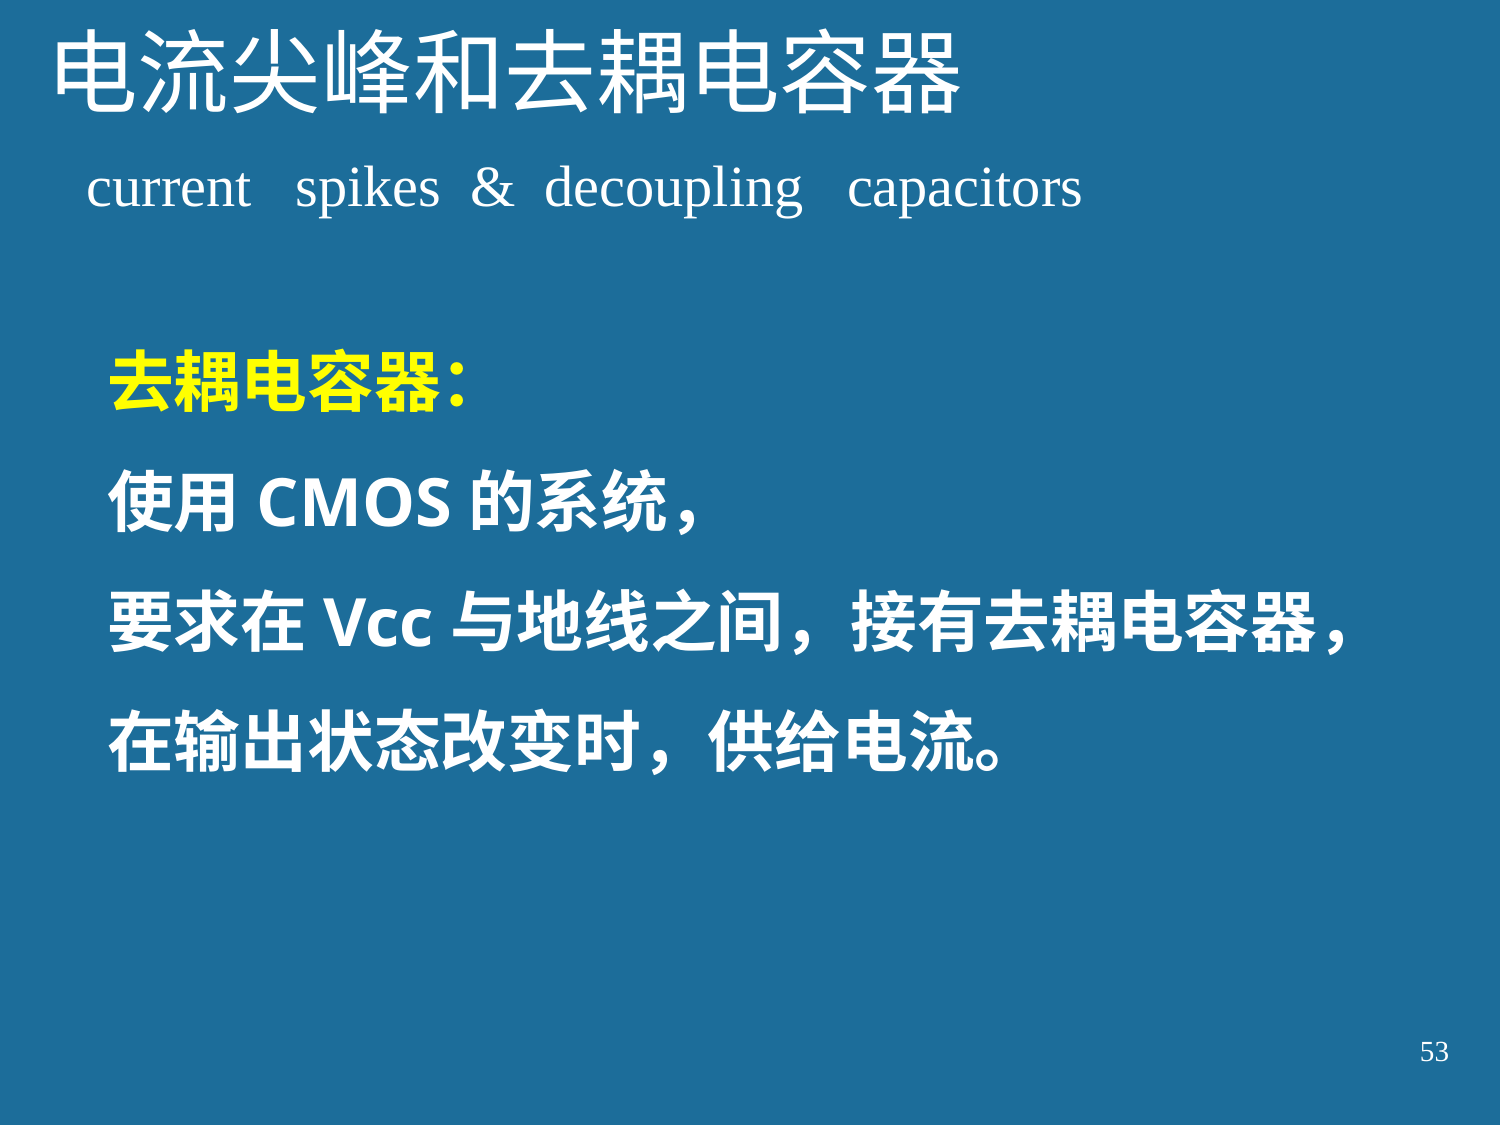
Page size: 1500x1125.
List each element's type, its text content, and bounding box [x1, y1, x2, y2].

title 电流尖峰和去耦电容器 [30, 7, 1306, 133]
text_box 去耦电容器： 使用CMOS的系统， 要求在Vcc与地线之间，接有去耦电容器， 在输出状态改变时，供给电流。 [92, 292, 1400, 788]
text_box current spikes & decoupling capacitors [71, 140, 1099, 226]
slide_number 53 [1151, 1025, 1465, 1100]
